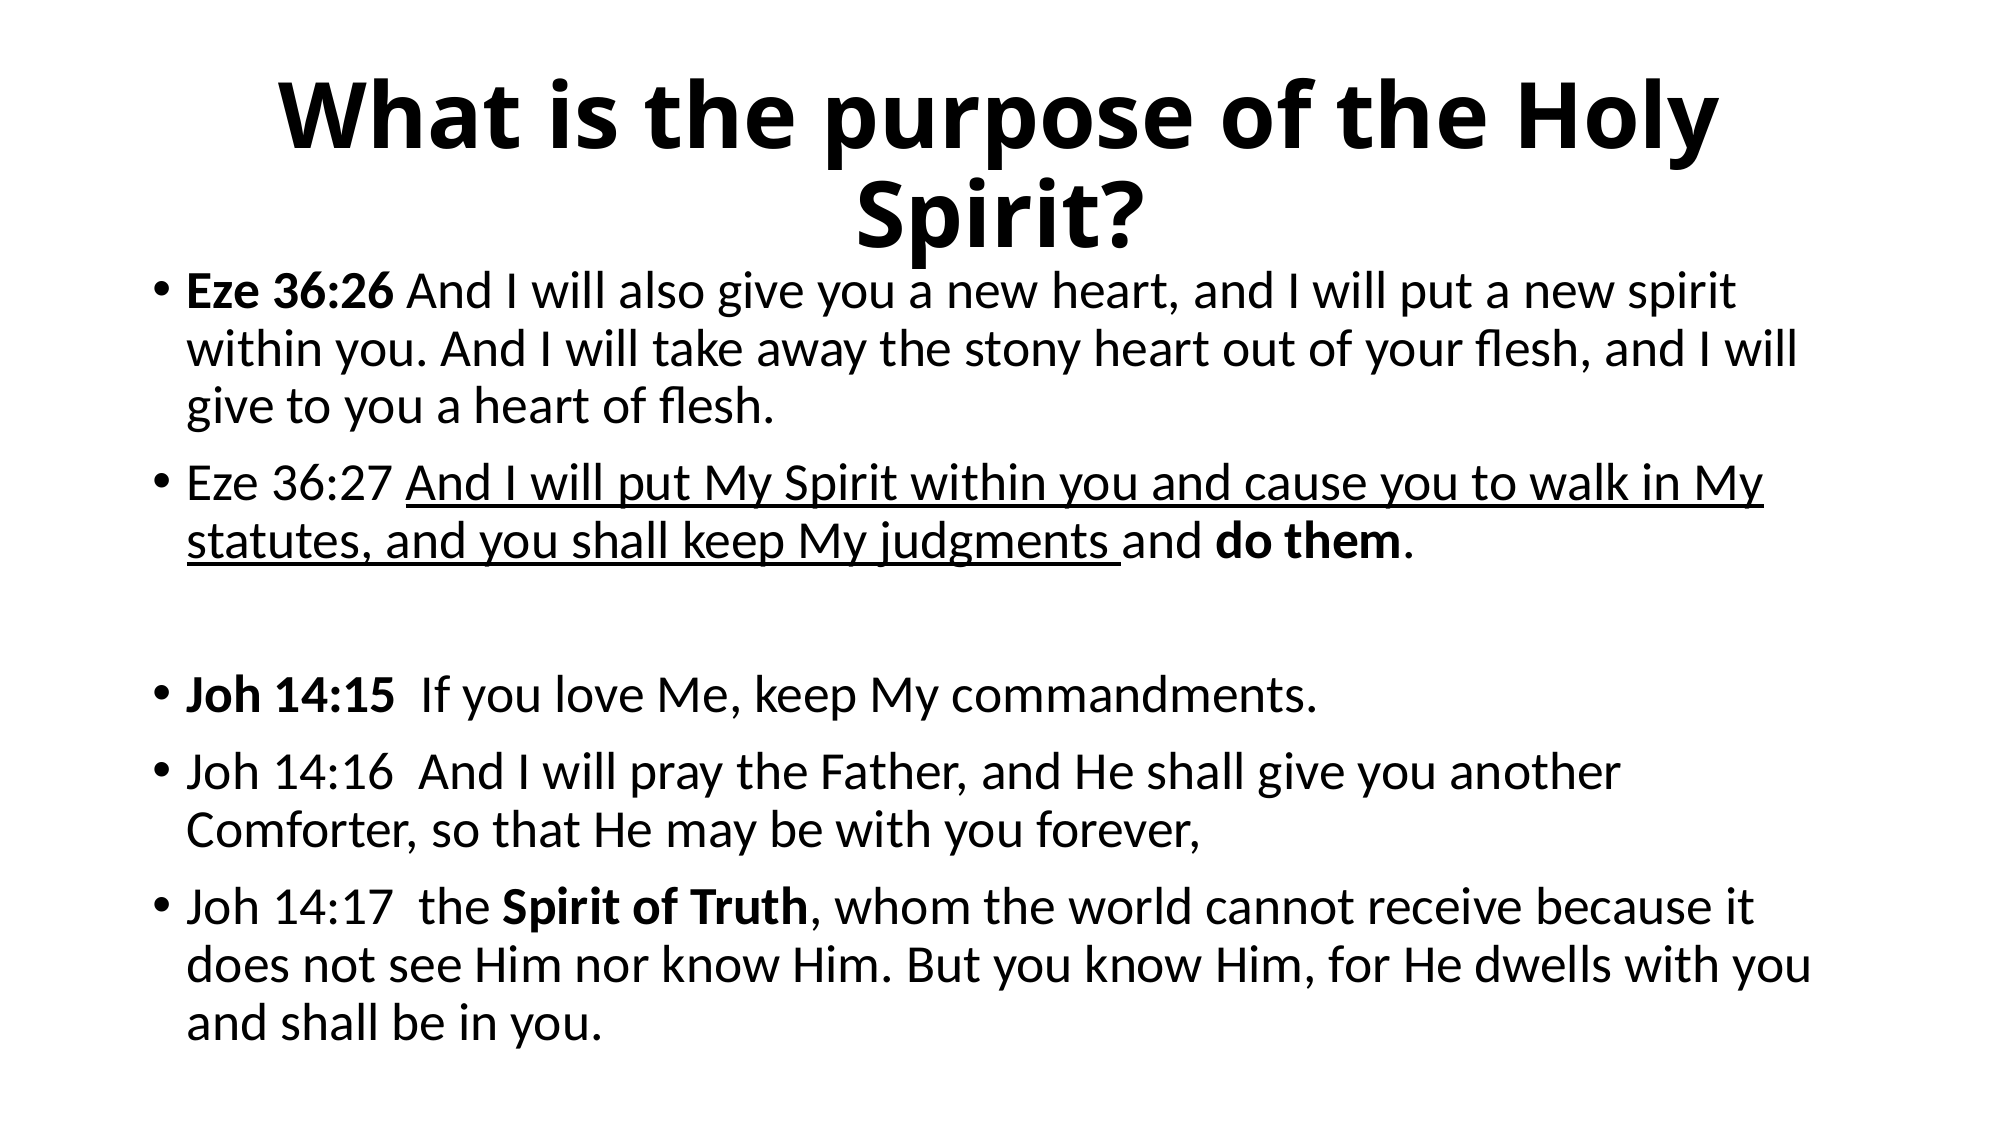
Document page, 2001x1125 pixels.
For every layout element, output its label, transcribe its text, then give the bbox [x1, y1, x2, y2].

title What is the purpose of the Holy Spirit? [137, 59, 1863, 254]
list Eze 36:26 And I will also give you a new heart, and I will put a new spirit within you. And I will take away the stony heart out of your flesh, and I will give to you a heart of flesh. Eze 36:27 And I will put My Spirit within you and cause you to walk in My statutes, and you shall keep My judgments and do them. Joh 14:15 If you love Me, keep My commandments. Joh 14:16 And I will pray the Father, and He shall give you another Comforter, so that He may be with you forever, Joh 14:17 the Spirit of Truth, whom the world cannot receive because it does not see Him nor know Him. But you know Him, for He dwells with you and shall be in you. [137, 254, 1863, 1062]
